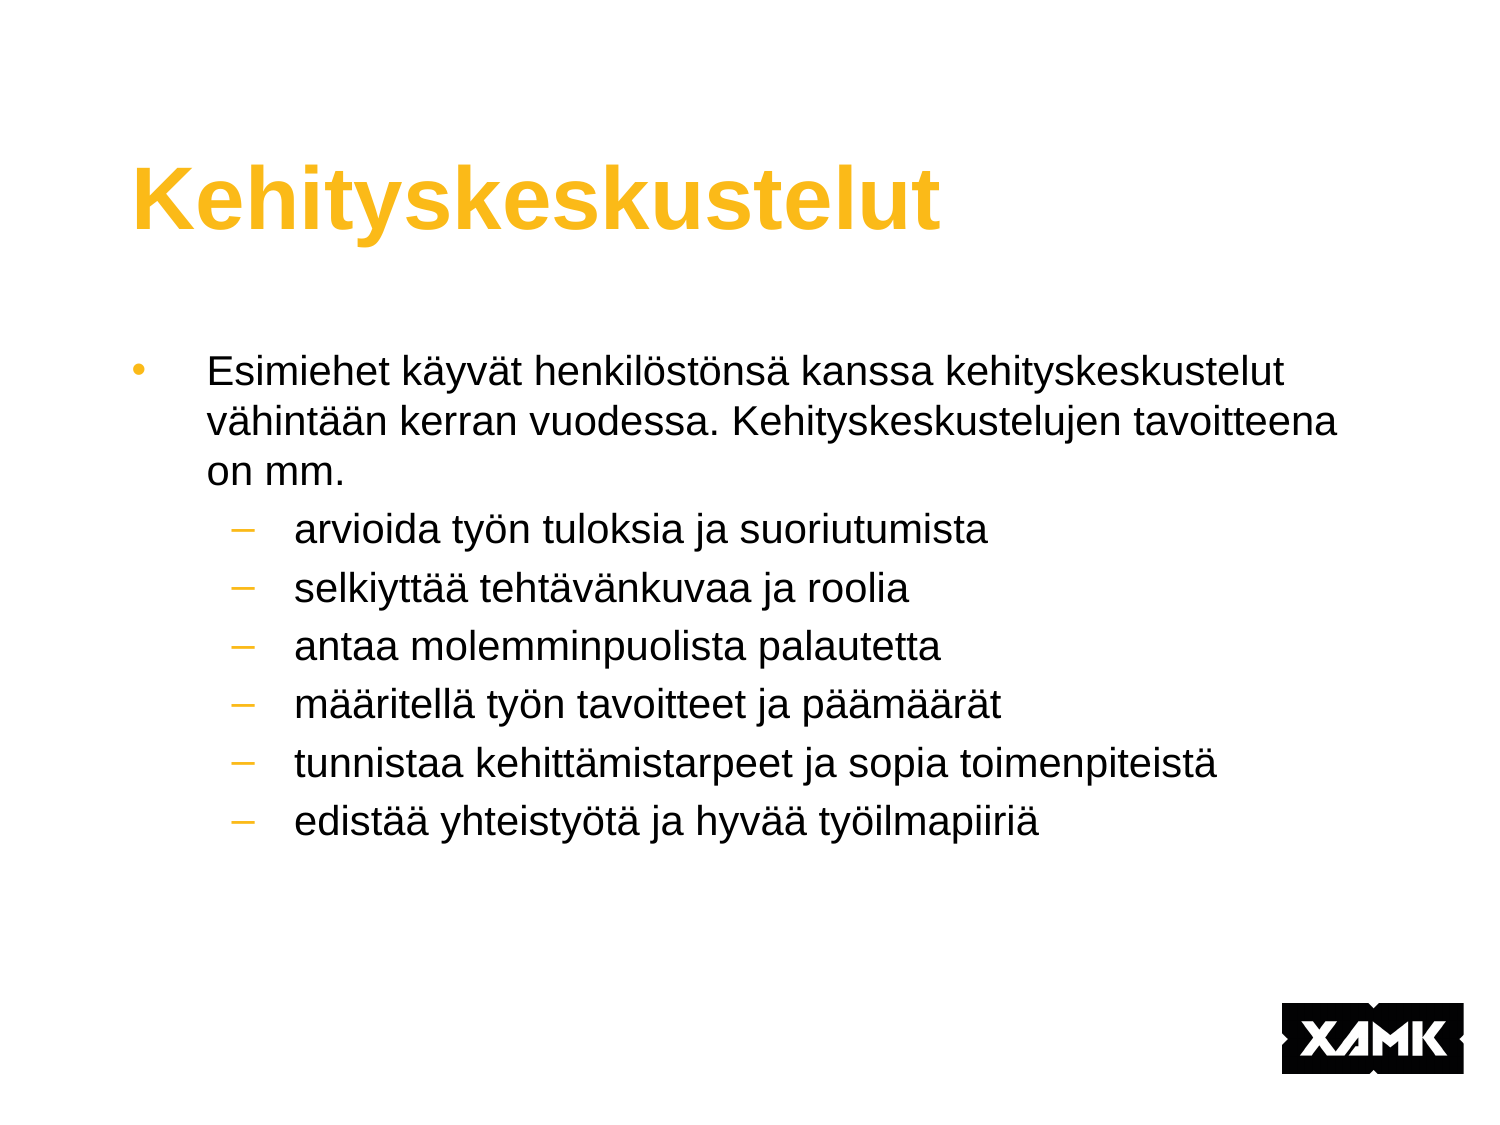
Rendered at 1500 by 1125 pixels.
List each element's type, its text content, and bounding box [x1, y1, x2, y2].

list Esimiehet käyvät henkilöstönsä kanssa kehityskeskustelut vähintään kerran vuodessa. Kehityskeskustelujen tavoitteena on mm. arvioida työn tuloksia ja suoriutumista selkiyttää tehtävänkuvaa ja roolia antaa molemminpuolista palautetta määritellä työn tavoitteet ja päämäärät tunnistaa kehittämistarpeet ja sopia toimenpiteistä edistää yhteistyötä ja hyvää työilmapiiriä [116, 336, 1384, 950]
title Kehityskeskustelut [116, 99, 1384, 288]
